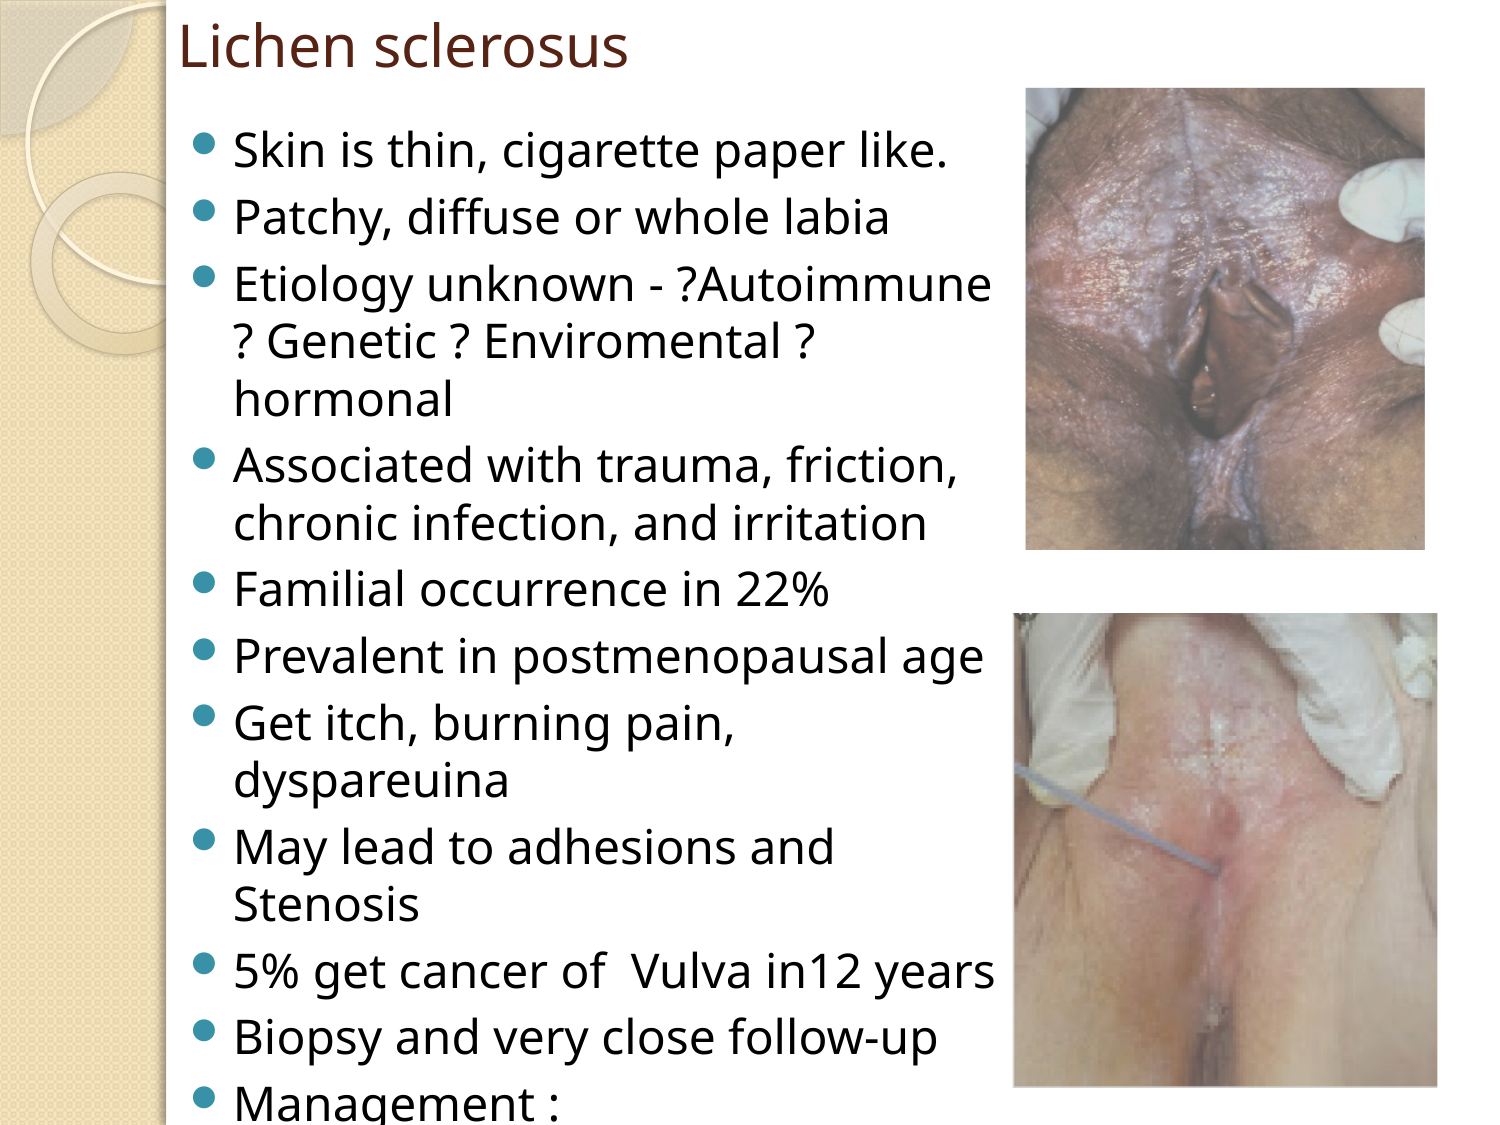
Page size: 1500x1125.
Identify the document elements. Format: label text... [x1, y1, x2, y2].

picture [1012, 613, 1438, 1088]
title Lichen sclerosus [162, 0, 838, 88]
list Skin is thin, cigarette paper like. Patchy, diffuse or whole labia Etiology unknown - ?Autoimmune ? Genetic ? Enviromental ? hormonal Associated with trauma, friction, chronic infection, and irritation Familial occurrence in 22% Prevalent in postmenopausal age Get itch, burning pain, dyspareuina May lead to adhesions and Stenosis 5% get cancer of Vulva in12 years Biopsy and very close follow-up Management : Corticosteroid creams Immunomodulators Surgery if Severe, recurrent, malignant change [162, 112, 1013, 1125]
picture [993, 88, 1457, 550]
